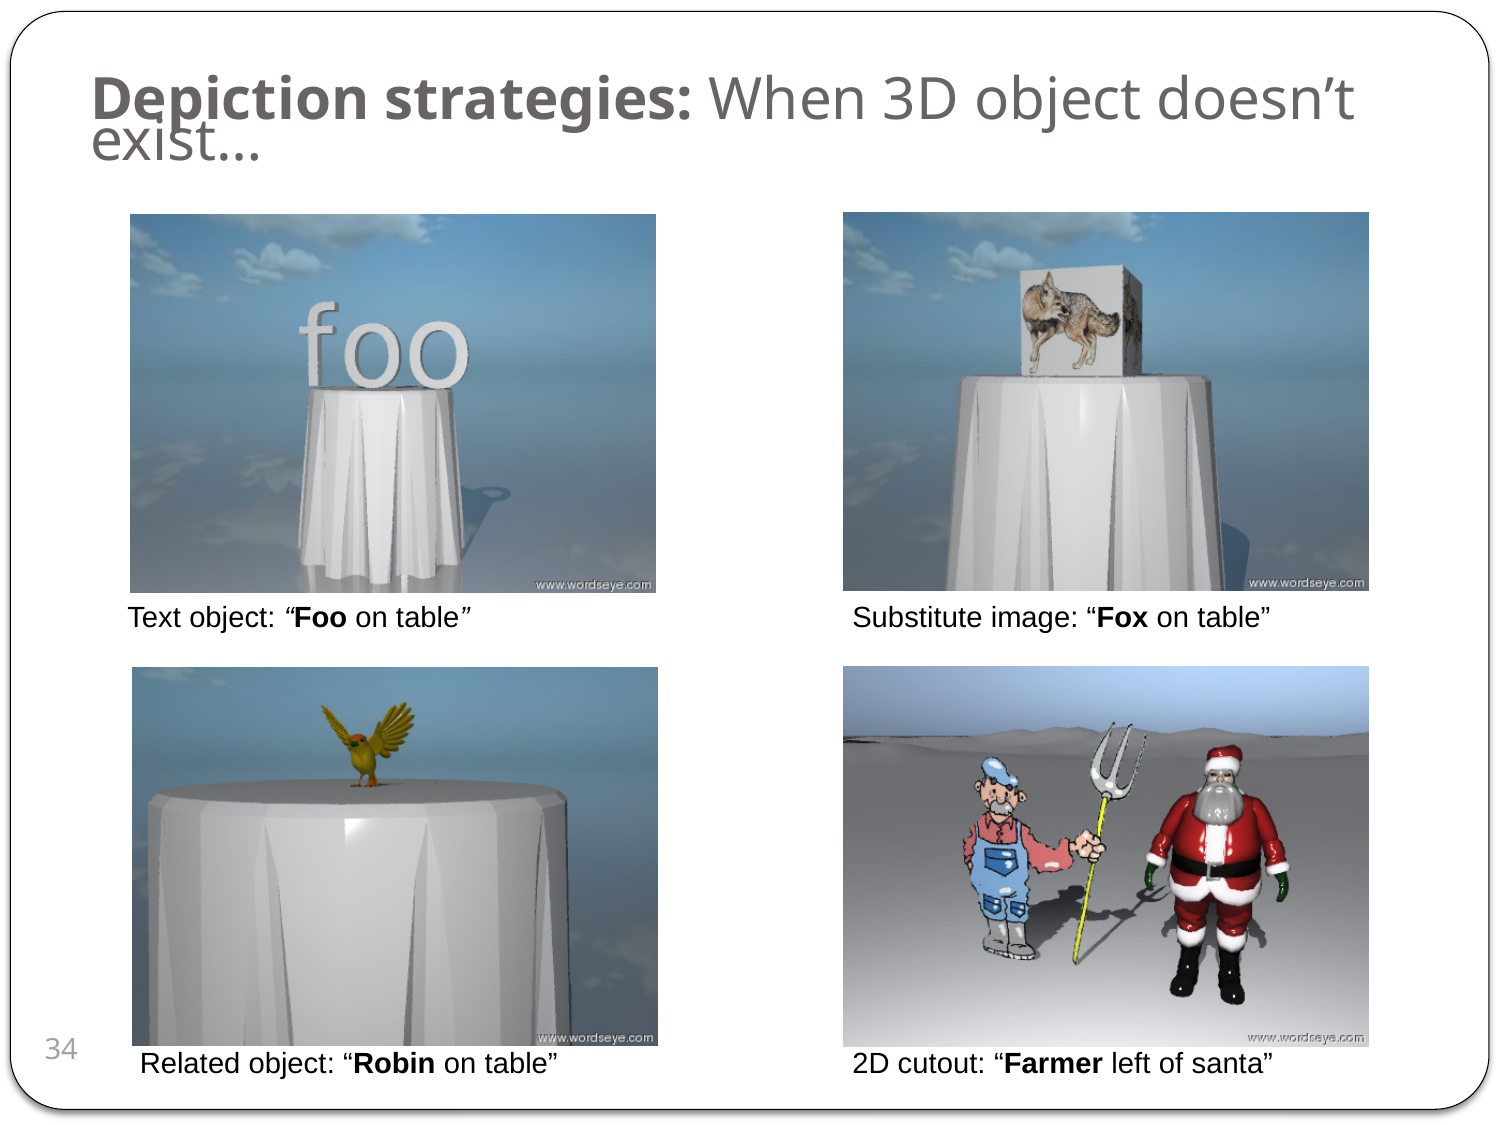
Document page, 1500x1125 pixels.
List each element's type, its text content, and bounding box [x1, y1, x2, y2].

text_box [124, 1024, 651, 1101]
picture [842, 666, 1369, 1047]
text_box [837, 587, 1409, 663]
picture [131, 667, 658, 1047]
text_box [112, 587, 656, 663]
title Depiction strategies: When 3D object doesn’t exist… [74, 111, 1426, 188]
picture [130, 213, 656, 593]
slide_number 34 [23, 1012, 99, 1088]
picture [842, 212, 1369, 591]
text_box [837, 1048, 1363, 1101]
